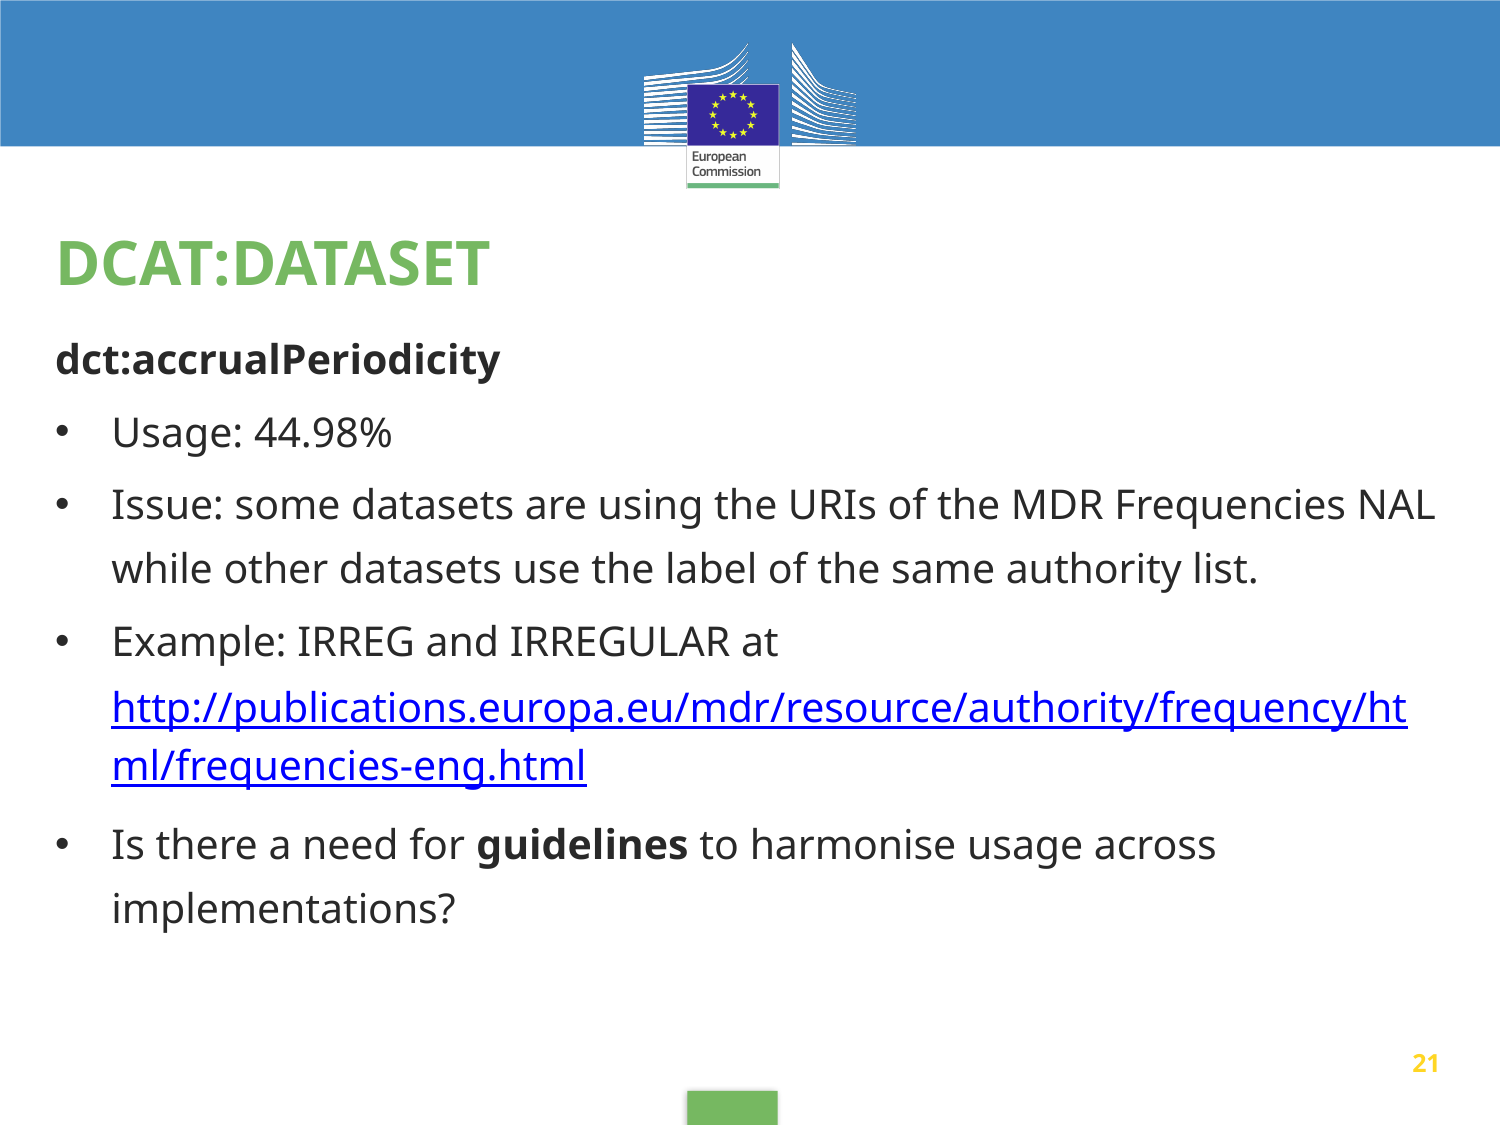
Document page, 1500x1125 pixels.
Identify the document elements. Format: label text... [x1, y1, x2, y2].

list dct:accrualPeriodicity Usage: 44.98% Issue: some datasets are using the URIs of the MDR Frequencies NAL while other datasets use the label of the same authority list. Example: IRREG and IRREGULAR at http://publications.europa.eu/mdr/resource/authority/frequency/html/frequencies-eng.html Is there a need for guidelines to harmonise usage across implementations? [50, 313, 1450, 1024]
slide_number 21 [1366, 1039, 1450, 1087]
picture [644, 42, 856, 186]
title Dcat:Dataset [50, 186, 1450, 313]
